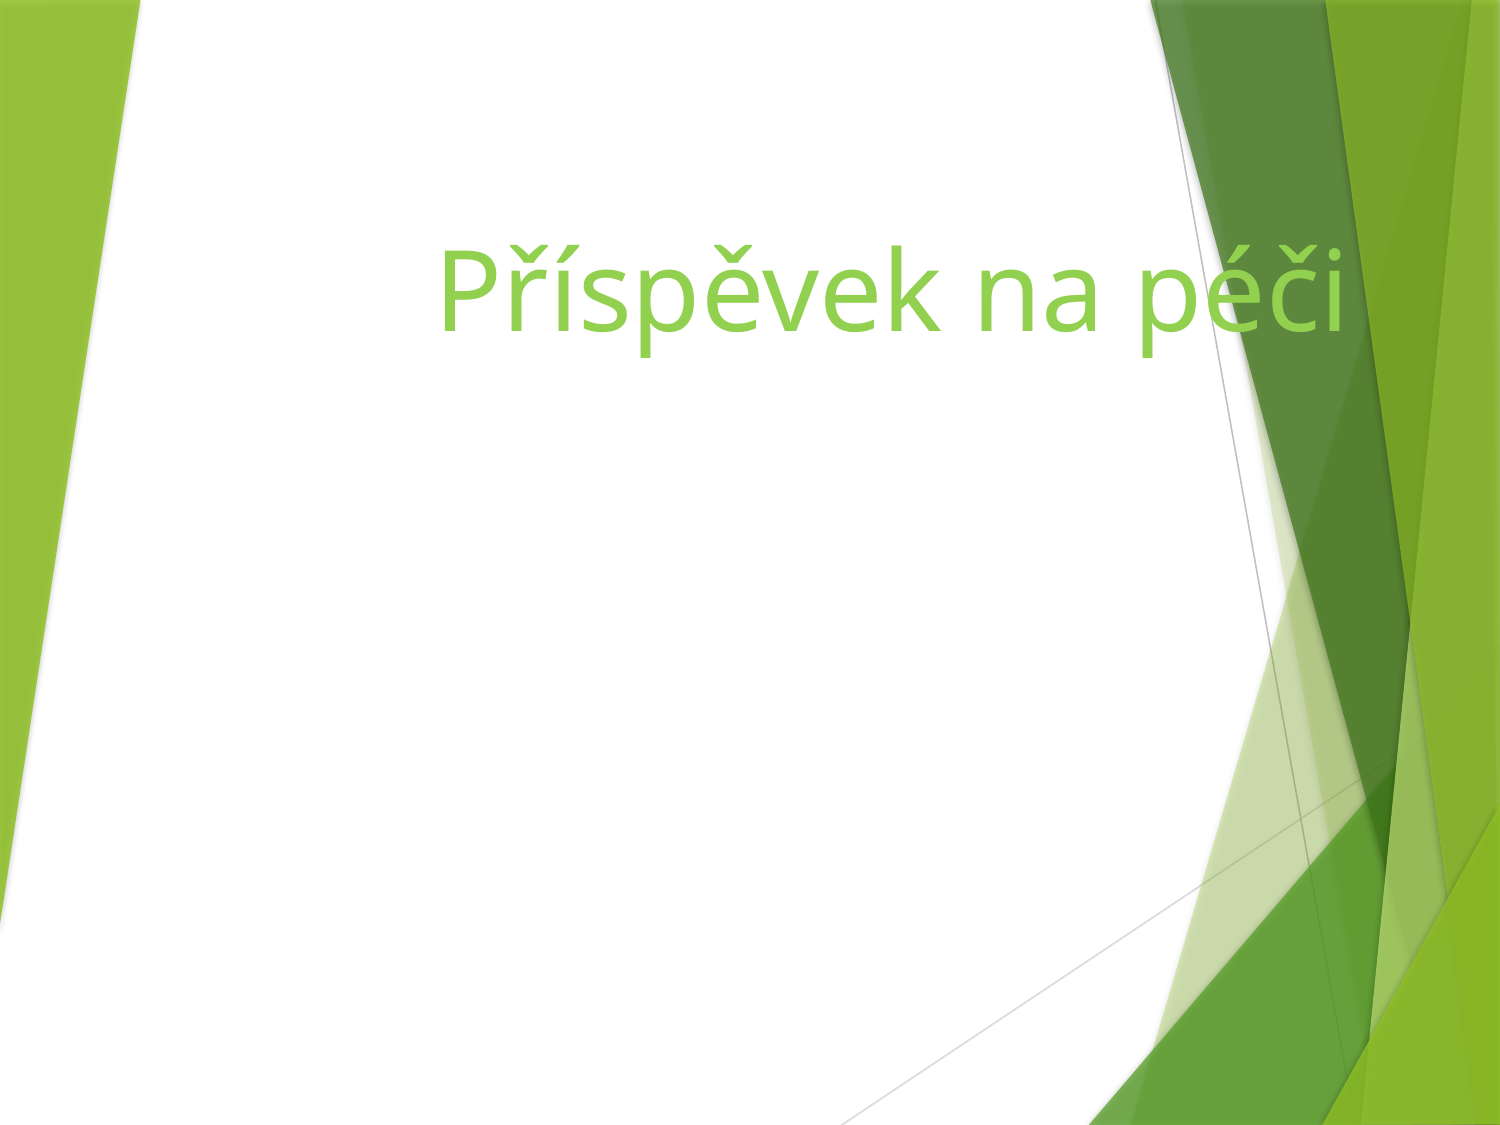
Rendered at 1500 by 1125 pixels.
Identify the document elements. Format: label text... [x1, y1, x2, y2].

title Příspěvek na péči [123, 200, 1365, 362]
